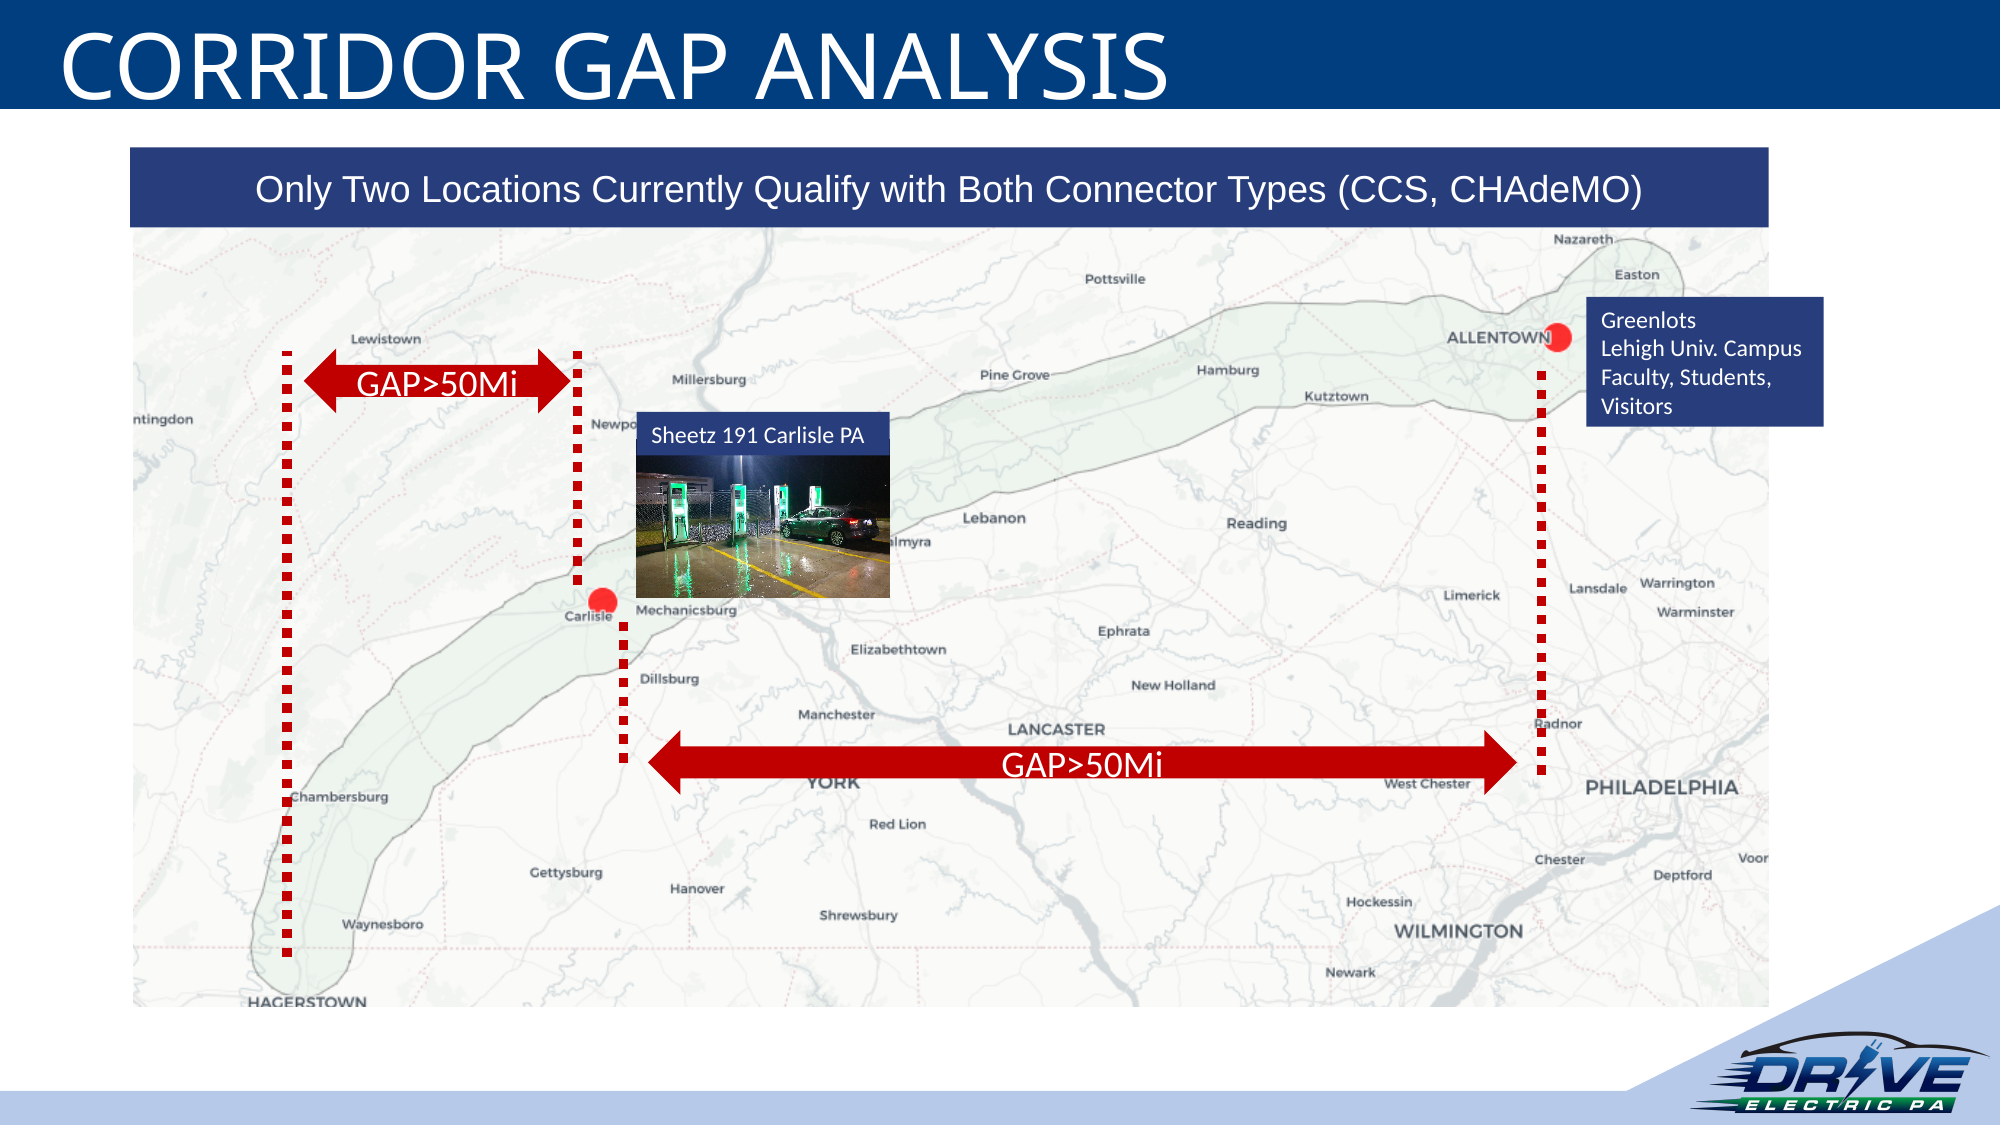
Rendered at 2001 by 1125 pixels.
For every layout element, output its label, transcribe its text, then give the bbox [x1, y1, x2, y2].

list CORRIDOR Gap Analysis [43, 12, 2000, 132]
picture [1676, 1009, 2001, 1125]
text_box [130, 147, 1824, 1007]
